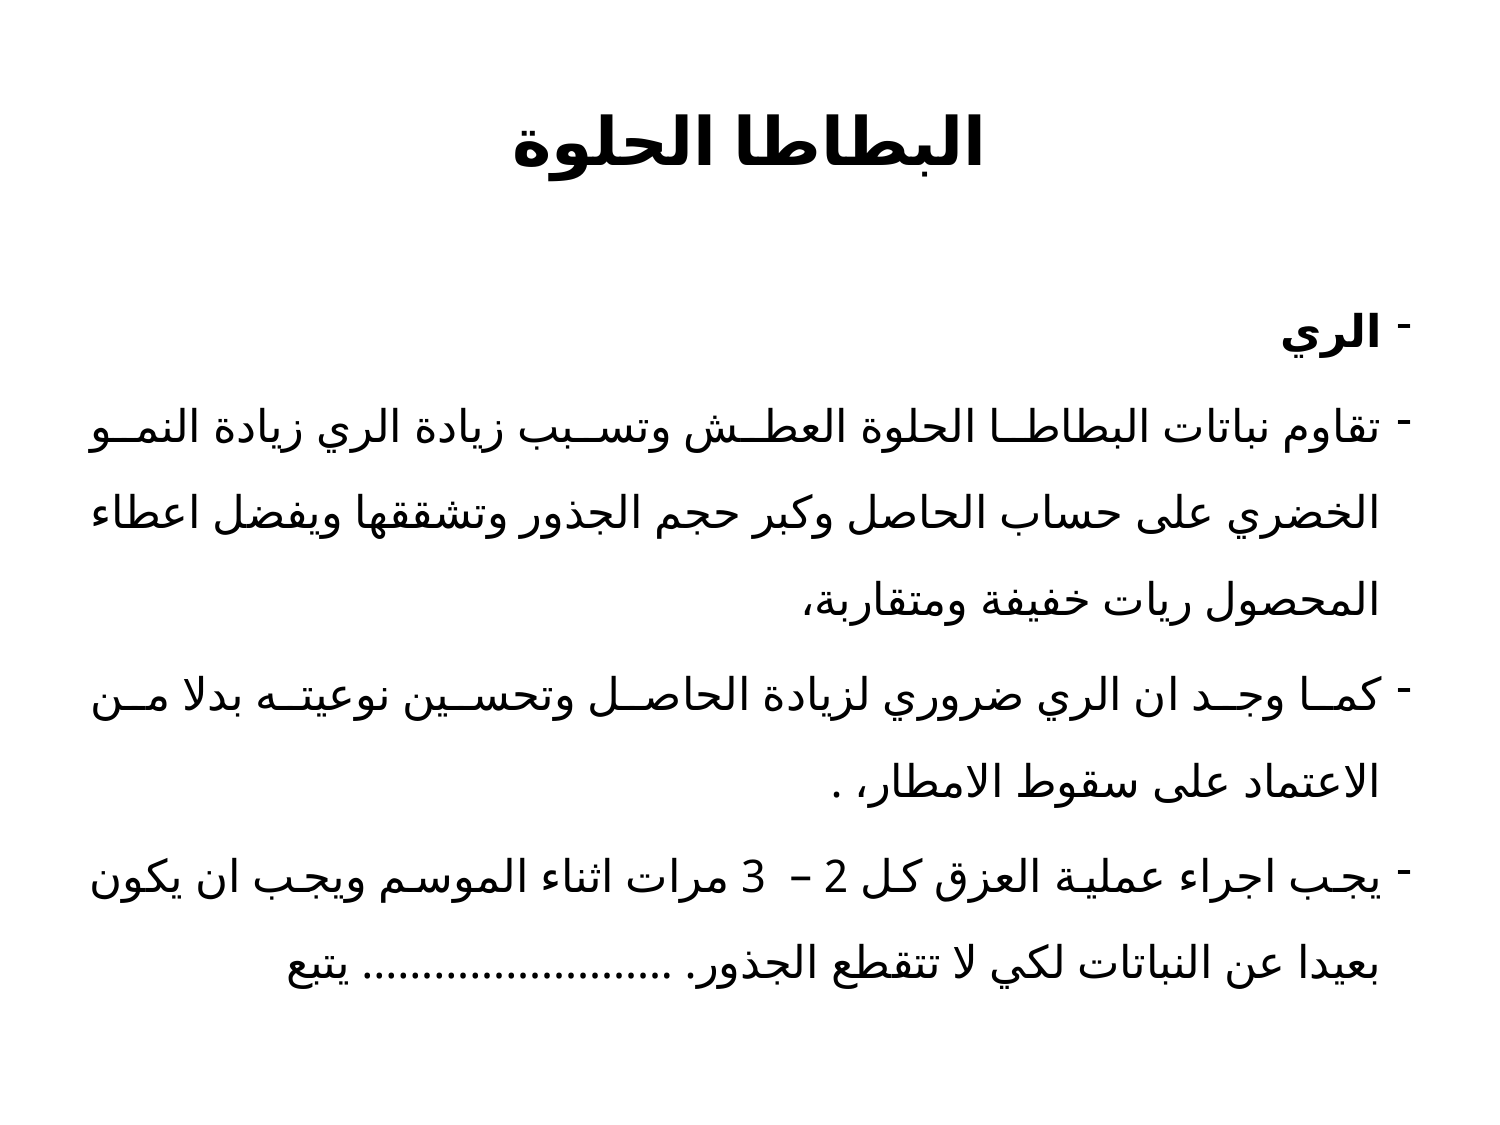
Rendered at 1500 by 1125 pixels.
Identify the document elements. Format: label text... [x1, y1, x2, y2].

title البطاطا الحلوة [75, 45, 1425, 233]
list الري تقاوم نباتات البطاطا الحلوة العطش وتسبب زيادة الري زيادة النمو الخضري على حساب الحاصل وكبر حجم الجذور وتشققها ويفضل اعطاء المحصول ريات خفيفة ومتقاربة، كما وجد ان الري ضروري لزيادة الحاصل وتحسين نوعيته بدلا من الاعتماد على سقوط الامطار، . يجب اجراء عملية العزق كل 2 – 3 مرات اثناء الموسم ويجب ان يكون بعيدا عن النباتات لكي لا تتقطع الجذور. .......................... يتبع [75, 262, 1425, 1005]
